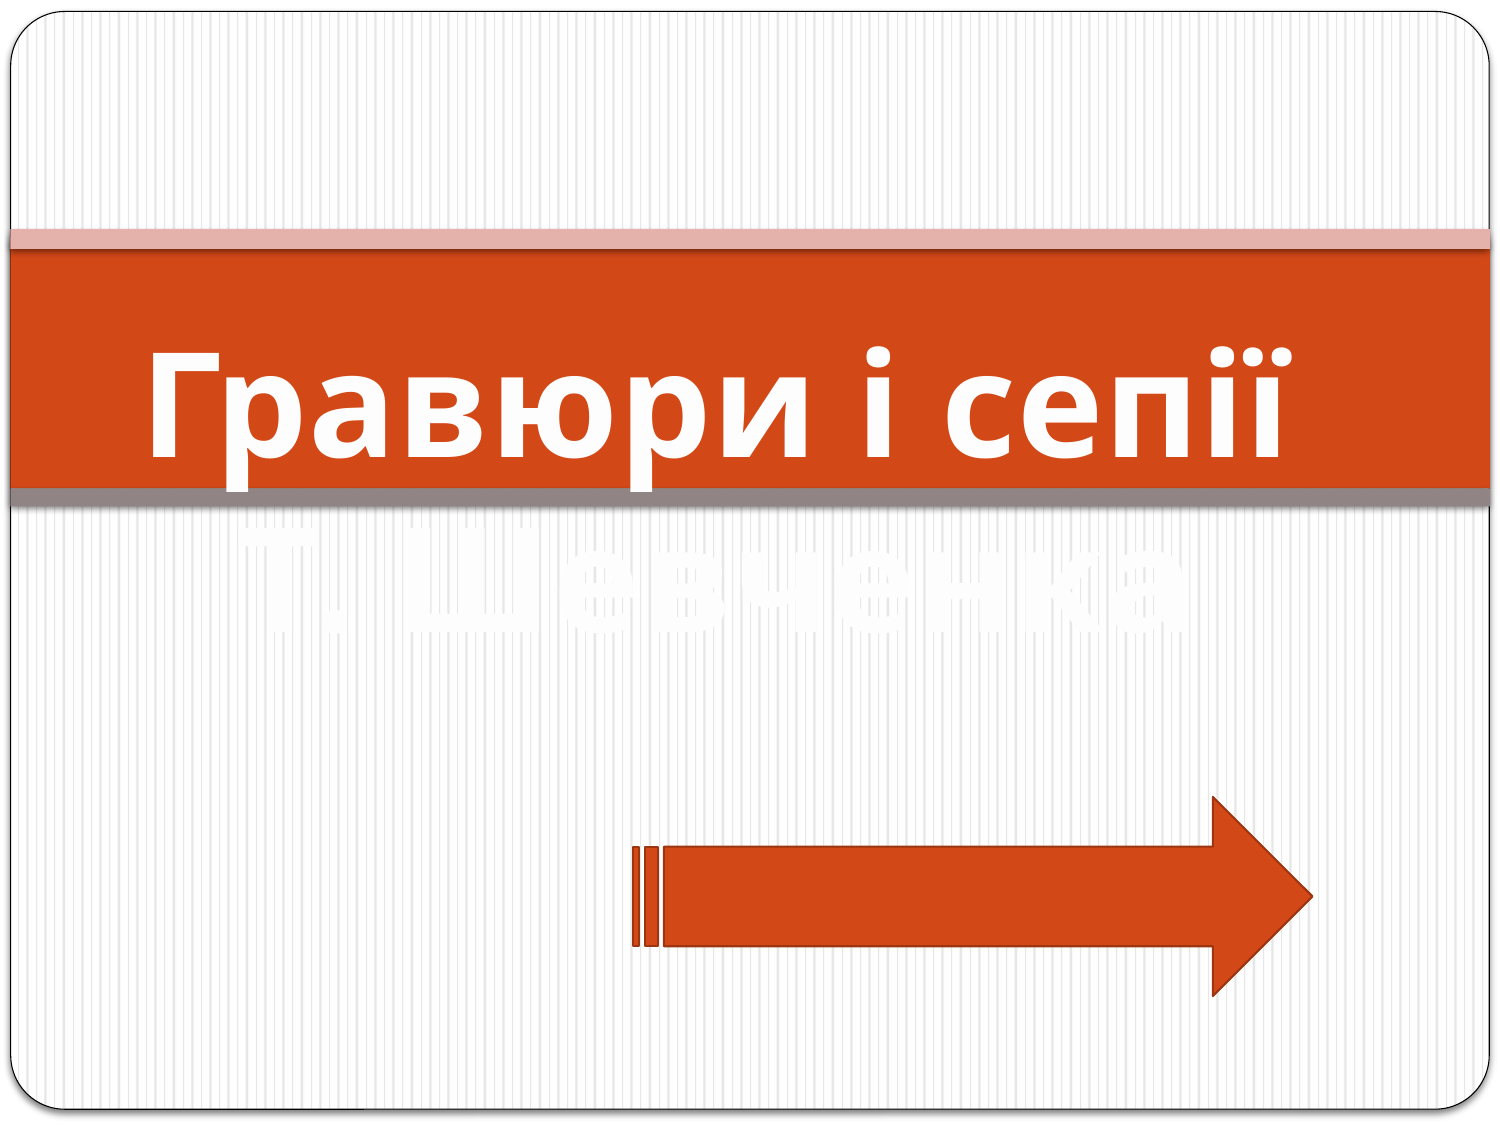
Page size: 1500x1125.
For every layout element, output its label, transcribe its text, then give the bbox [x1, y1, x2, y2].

text_box [644, 846, 659, 947]
text_box Гравюри і сепії Т. Шевченка [117, 304, 1316, 670]
text_box [632, 846, 640, 947]
text_box [662, 795, 1314, 998]
